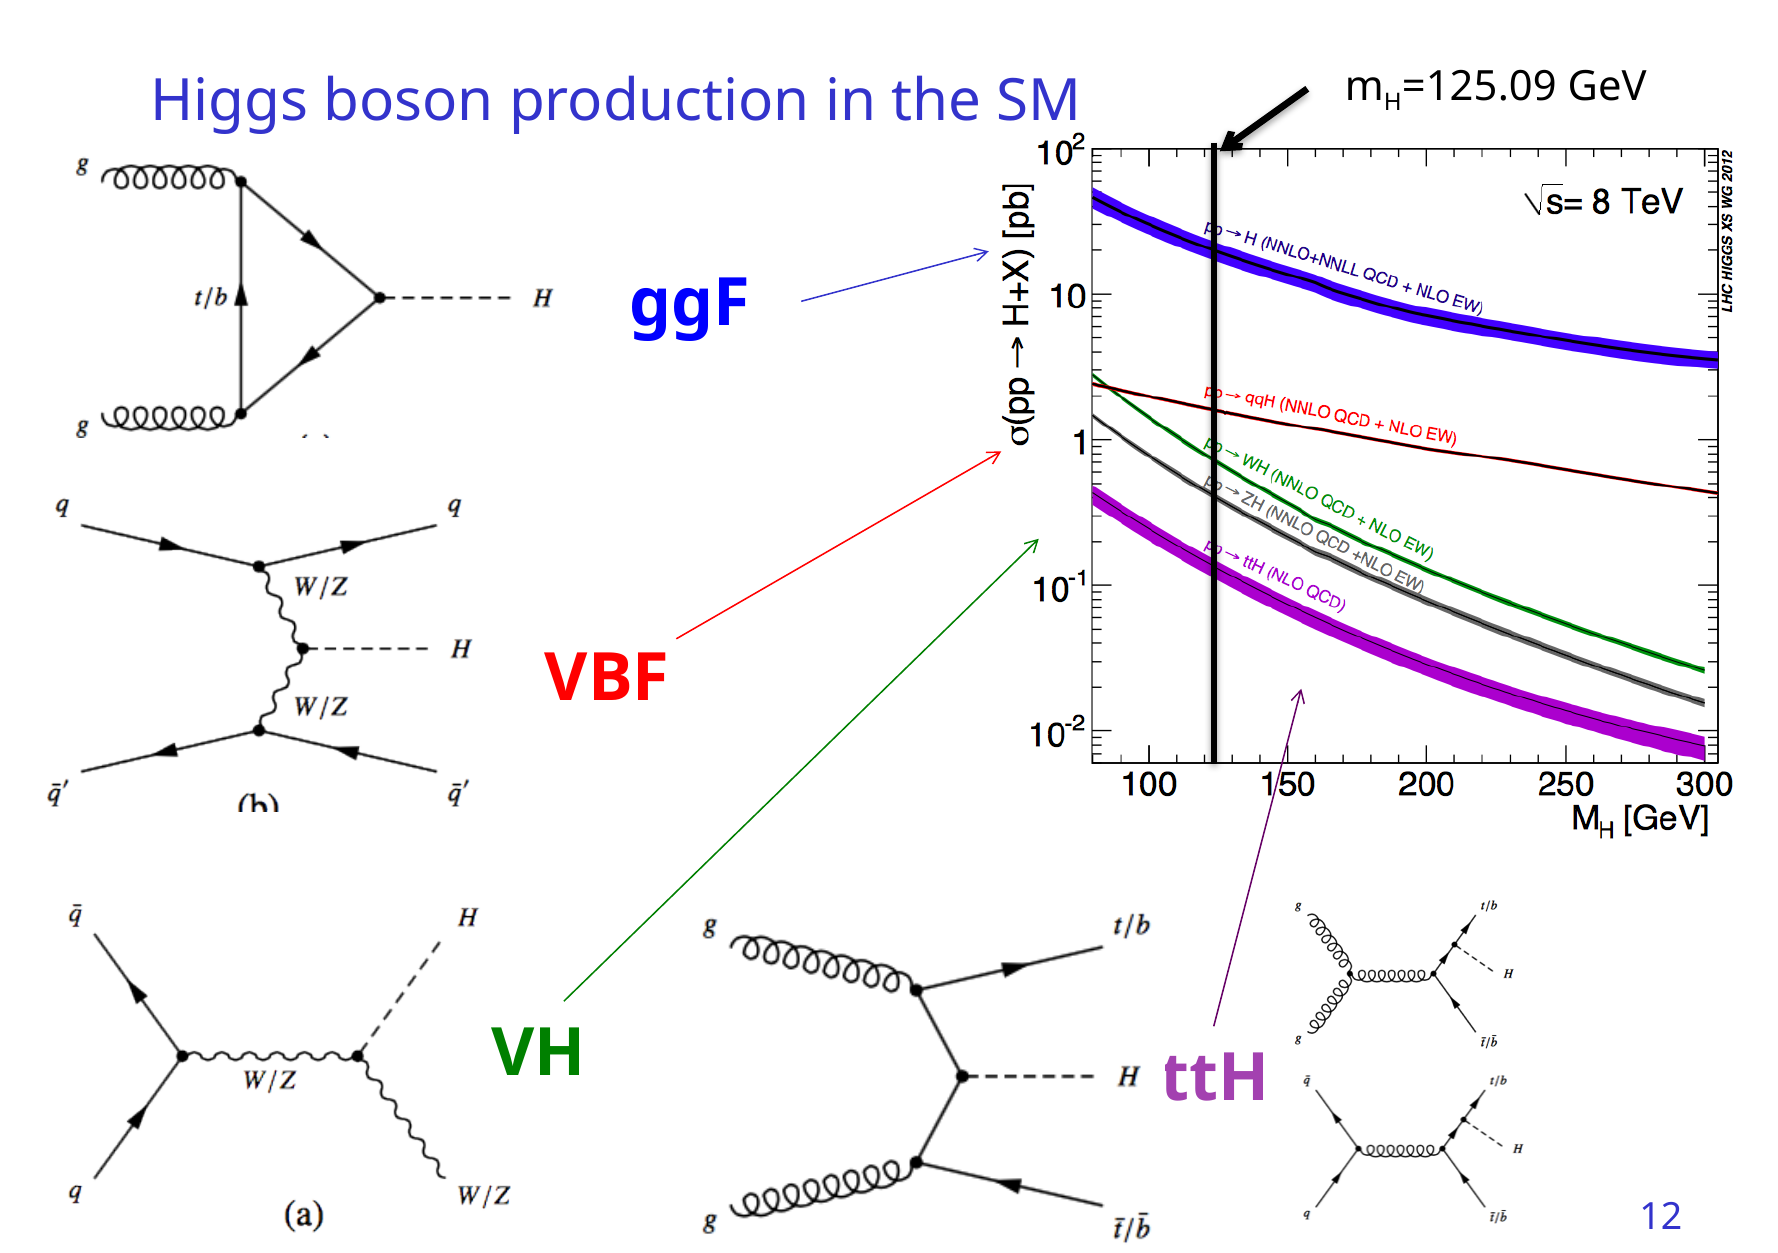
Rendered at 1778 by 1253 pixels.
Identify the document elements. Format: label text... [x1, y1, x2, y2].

picture [676, 911, 1165, 1253]
picture [38, 488, 486, 812]
text_box mH=125.09 GeV [1330, 51, 1662, 123]
picture [38, 151, 565, 438]
text_box ggF [614, 251, 766, 346]
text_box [1213, 688, 1302, 1027]
picture [1279, 881, 1552, 1240]
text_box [676, 451, 1002, 537]
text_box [563, 538, 1039, 1002]
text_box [801, 251, 990, 302]
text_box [1219, 88, 1308, 152]
text_box VBF [529, 626, 558, 721]
picture [5, 851, 550, 1253]
title Higgs boson production in the SM [133, 55, 1645, 140]
picture [1000, 126, 1752, 847]
text_box 12 [1622, 1182, 1778, 1252]
text_box VH [555, 1001, 601, 1096]
text_box ttH [1169, 1026, 1285, 1121]
